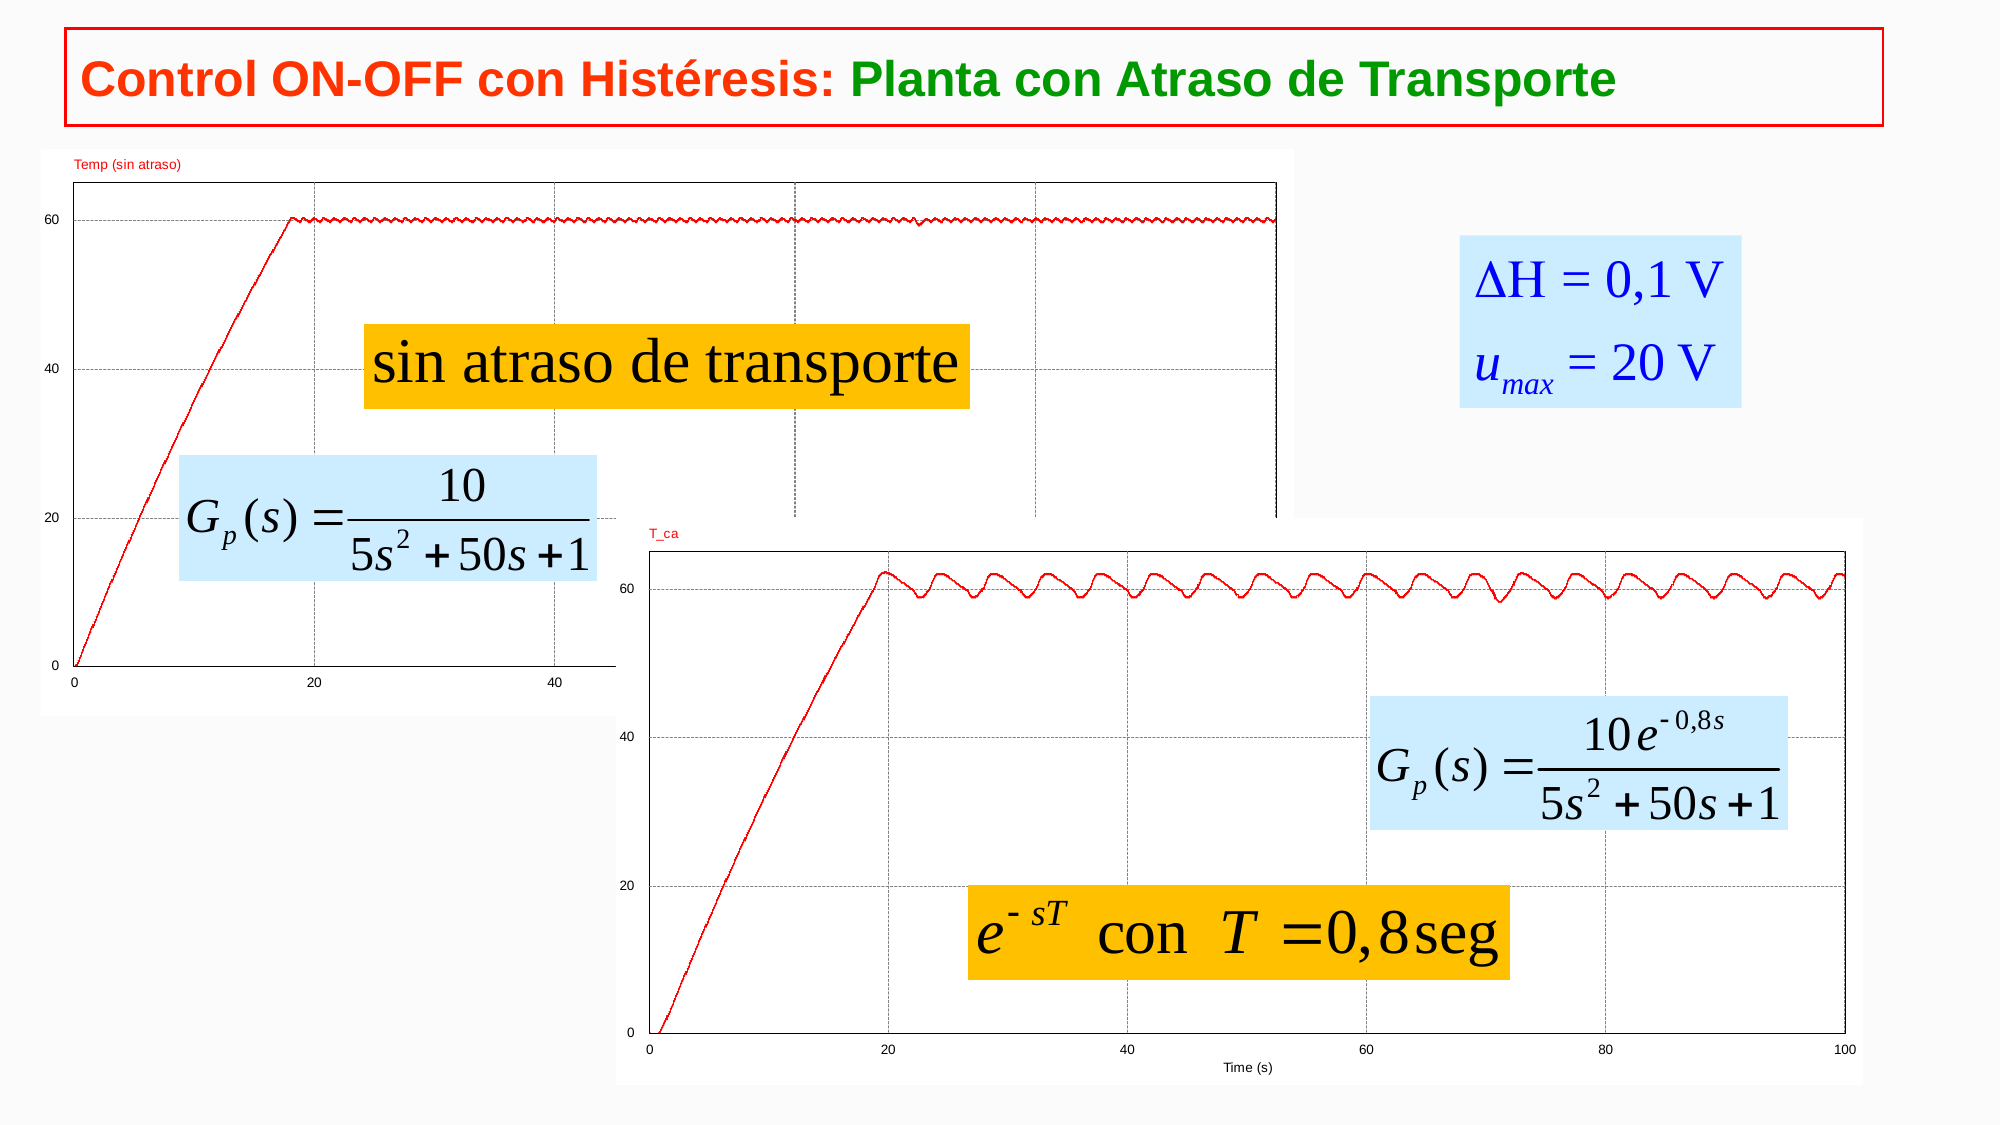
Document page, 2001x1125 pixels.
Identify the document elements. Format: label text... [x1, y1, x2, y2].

picture [40, 148, 1864, 1086]
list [968, 884, 1511, 981]
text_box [179, 454, 598, 582]
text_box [364, 323, 971, 410]
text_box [1369, 696, 1788, 831]
text_box Control ON-OFF con Histéresis: Planta con Atraso de Transporte [65, 28, 1884, 126]
text_box DH = 0,1 V umax = 20 V [1459, 235, 1742, 408]
